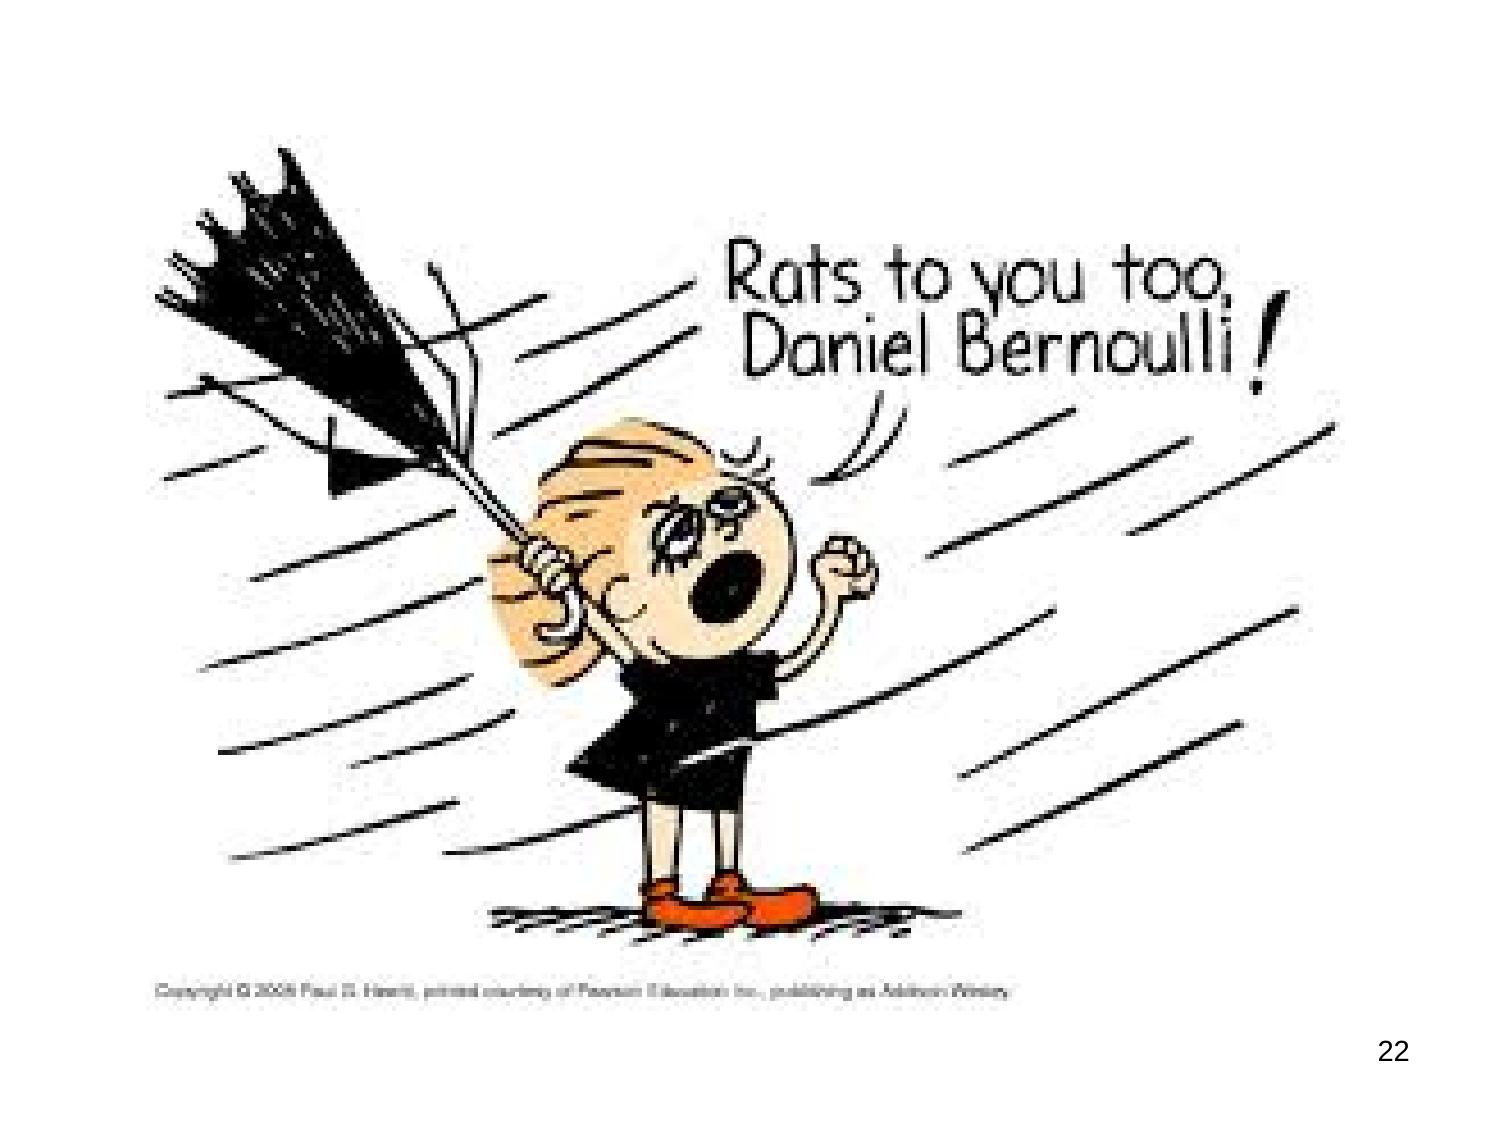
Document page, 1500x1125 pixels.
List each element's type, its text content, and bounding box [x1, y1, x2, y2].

picture [146, 135, 1345, 1011]
slide_number 22 [1074, 1024, 1425, 1103]
